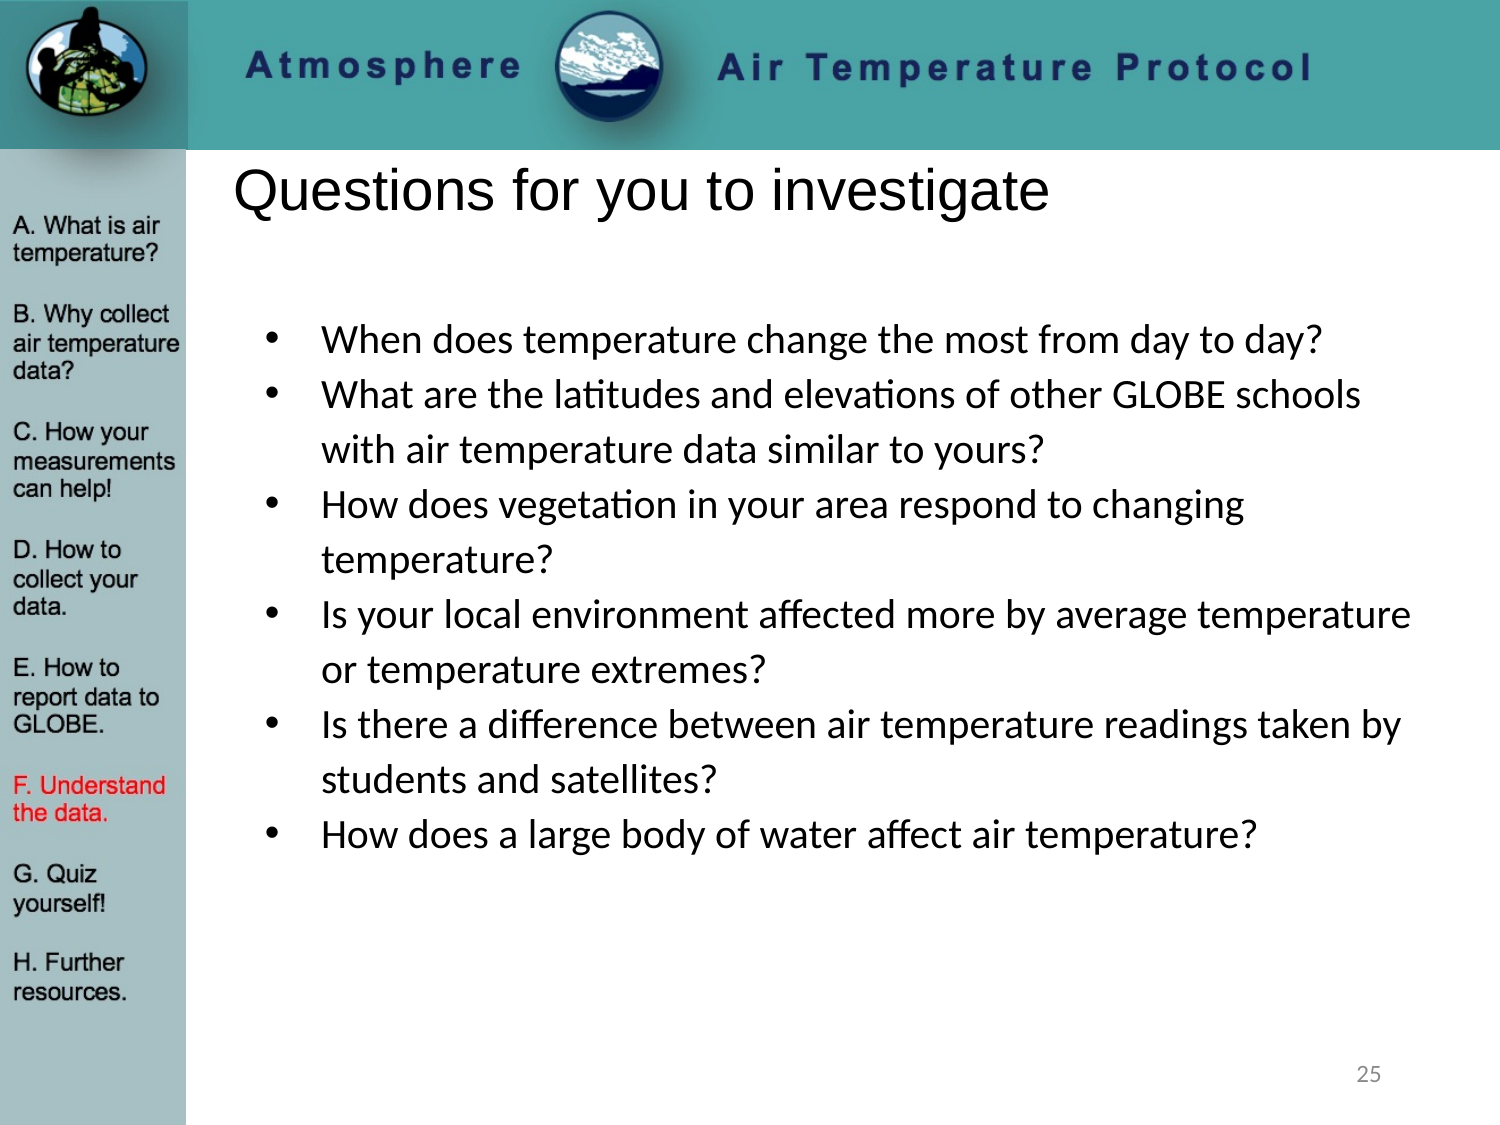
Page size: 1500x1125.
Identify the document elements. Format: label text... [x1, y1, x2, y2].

slide_number 24 [1059, 1042, 1397, 1103]
title Questions for you to investigate [218, 150, 1500, 300]
picture [0, 0, 1500, 150]
text_box When does temperature change the most from day to day? What are the latitudes and elevations of other GLOBE schools with air temperature data similar to yours? How does vegetation in your area respond to changing temperature? Is your local environment affected more by average temperature or temperature extremes? Is there a difference between air temperature readings taken by students and satellites? How does a large body of water affect air temperature? [249, 299, 1429, 910]
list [0, 149, 186, 1125]
